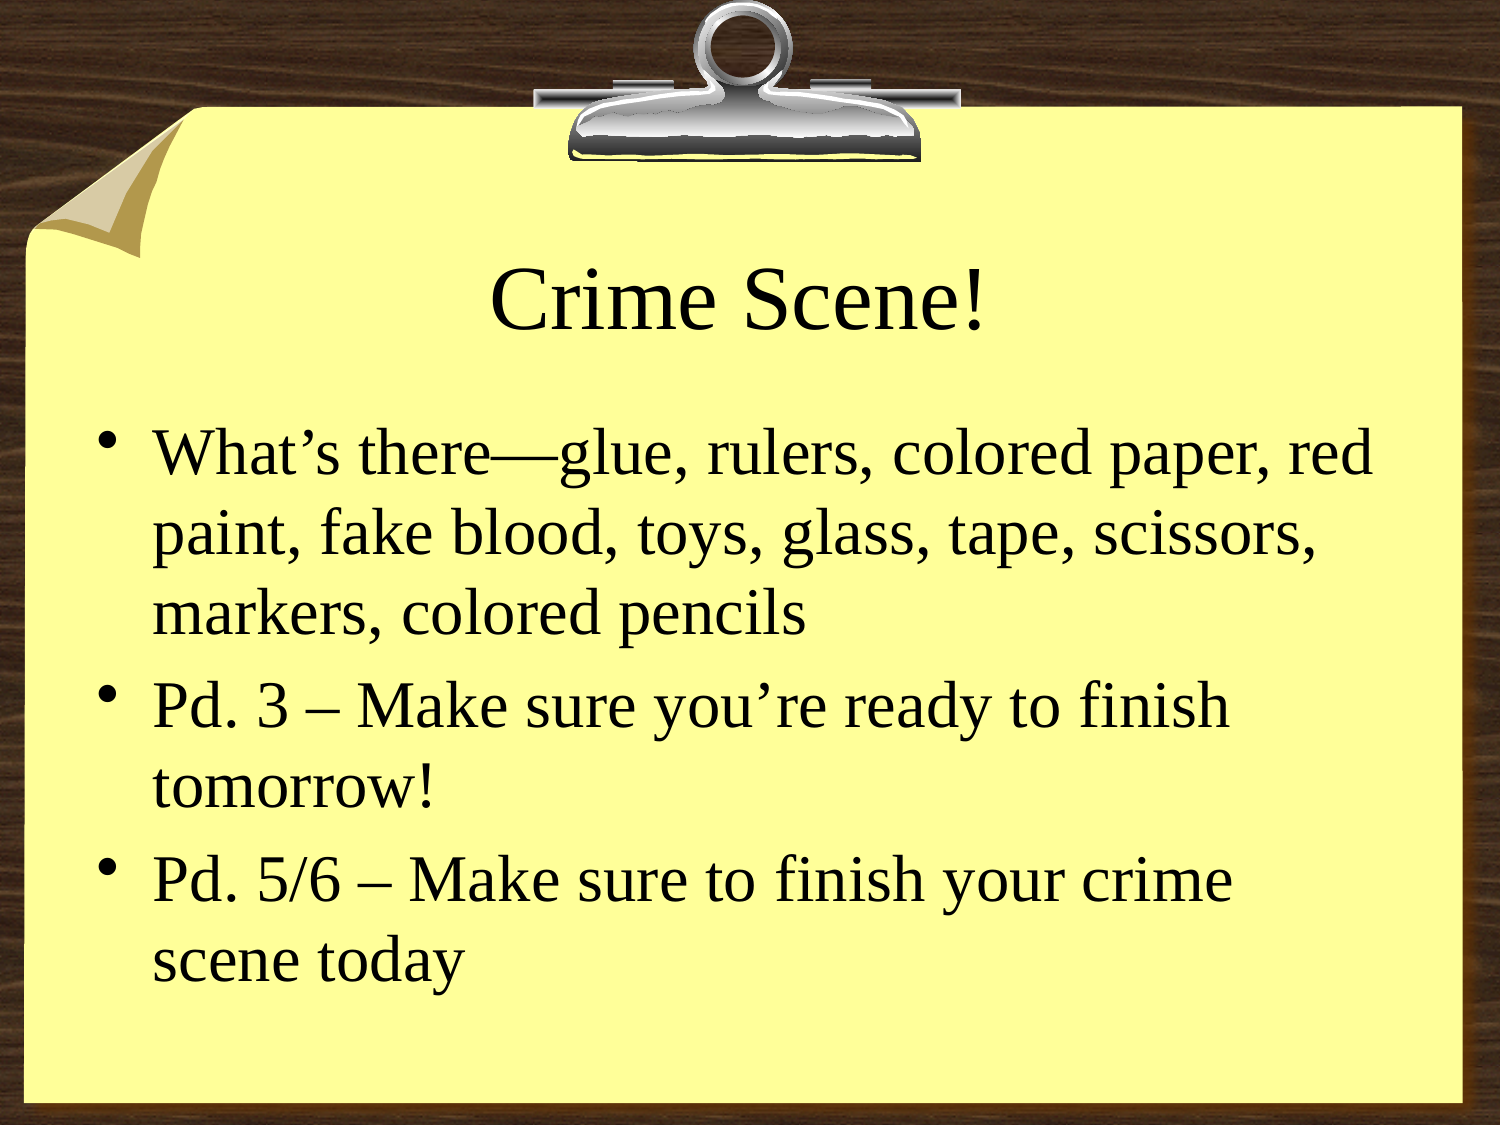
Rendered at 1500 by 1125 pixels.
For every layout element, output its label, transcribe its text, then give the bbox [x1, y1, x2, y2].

picture [710, 15, 775, 78]
title Crime Scene! [77, 199, 1403, 388]
list What’s there—glue, rulers, colored paper, red paint, fake blood, toys, glass, tape, scissors, markers, colored pencils Pd. 3 – Make sure you’re ready to finish tomorrow! Pd. 5/6 – Make sure to finish your crime scene today [80, 400, 1405, 1047]
picture [0, 0, 1500, 1125]
